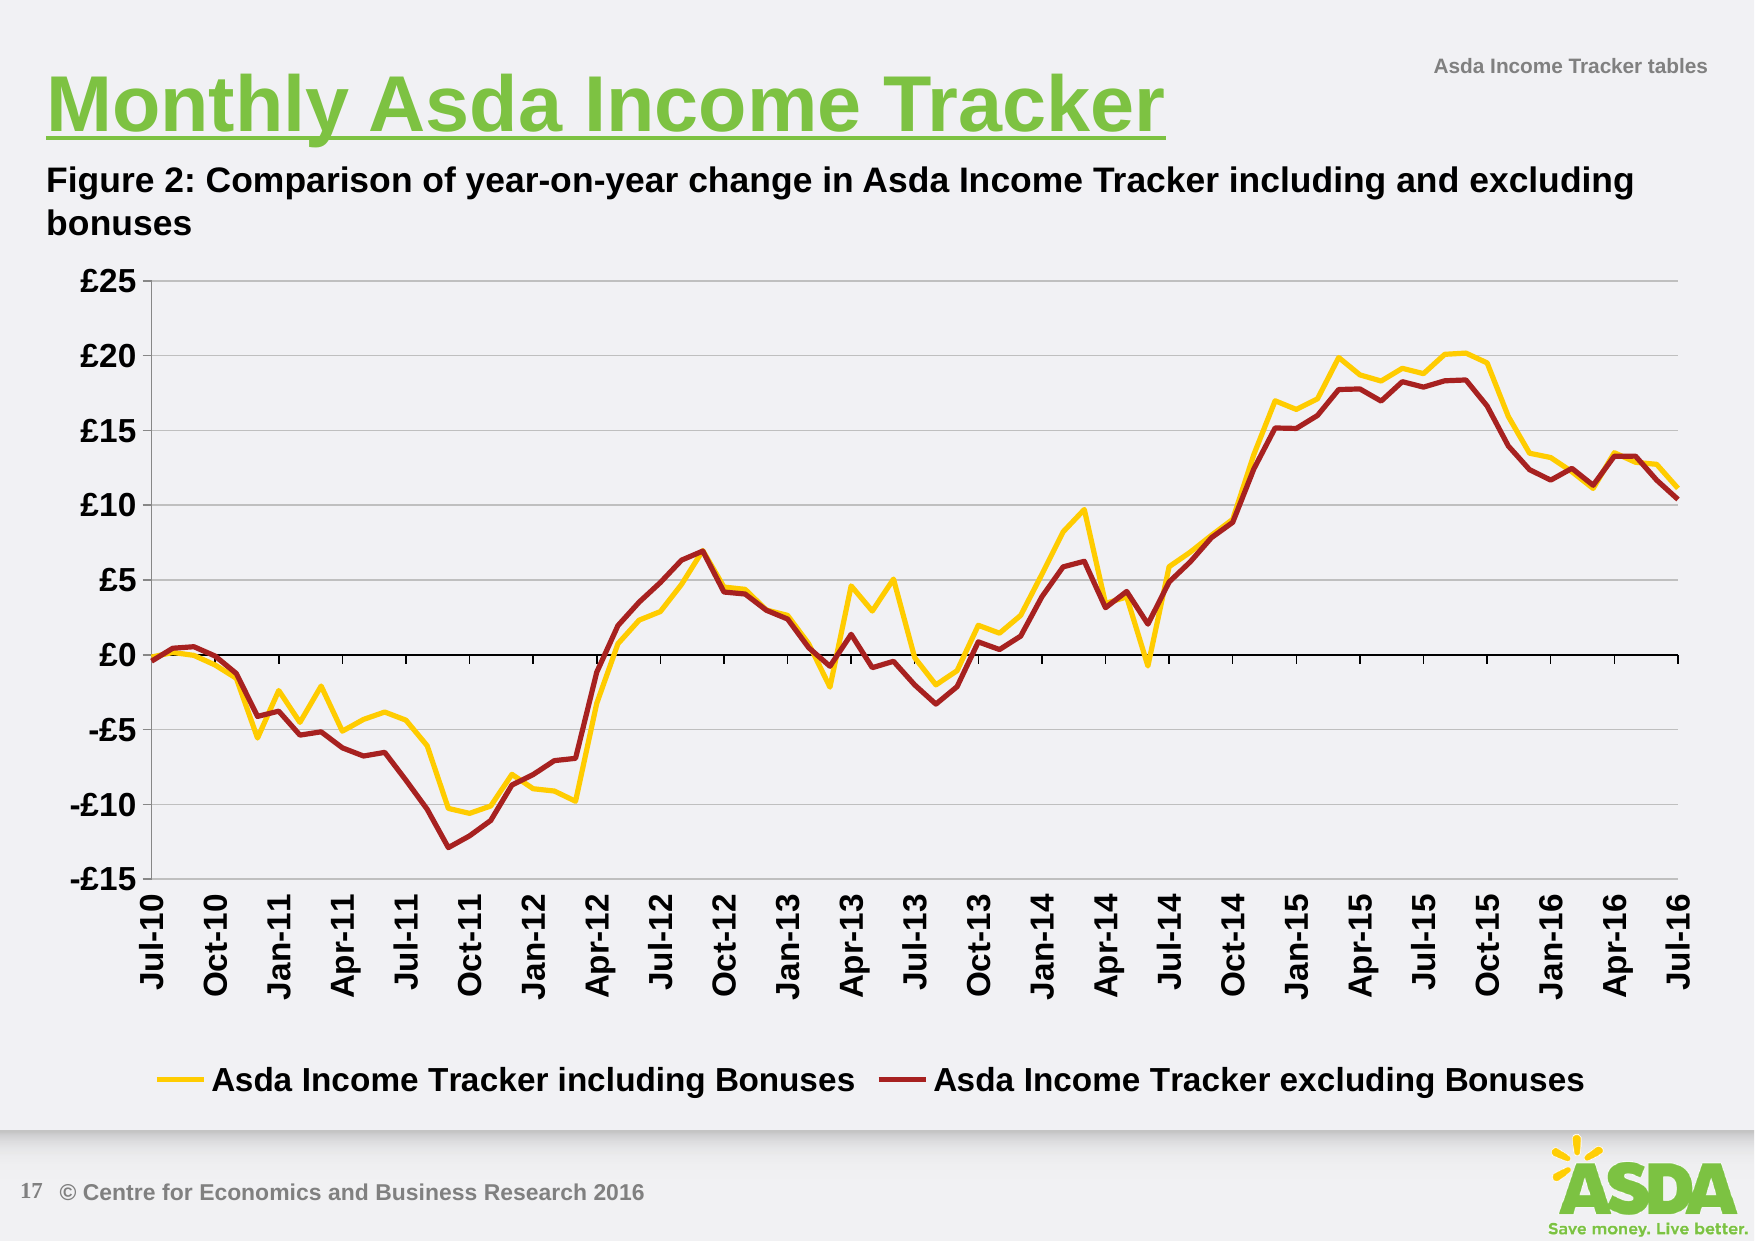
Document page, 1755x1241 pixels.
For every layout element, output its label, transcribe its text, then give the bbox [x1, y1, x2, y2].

chart [42, 251, 1702, 1105]
picture [0, 1125, 1755, 1241]
text_box Monthly Asda Income Tracker [29, 43, 1521, 148]
text_box 17 [2, 1167, 98, 1212]
text_box Asda Income Tracker tables [1388, 43, 1725, 87]
text_box Figure 2: Comparison of year-on-year change in Asda Income Tracker including and excluding bonuses [29, 148, 1701, 251]
